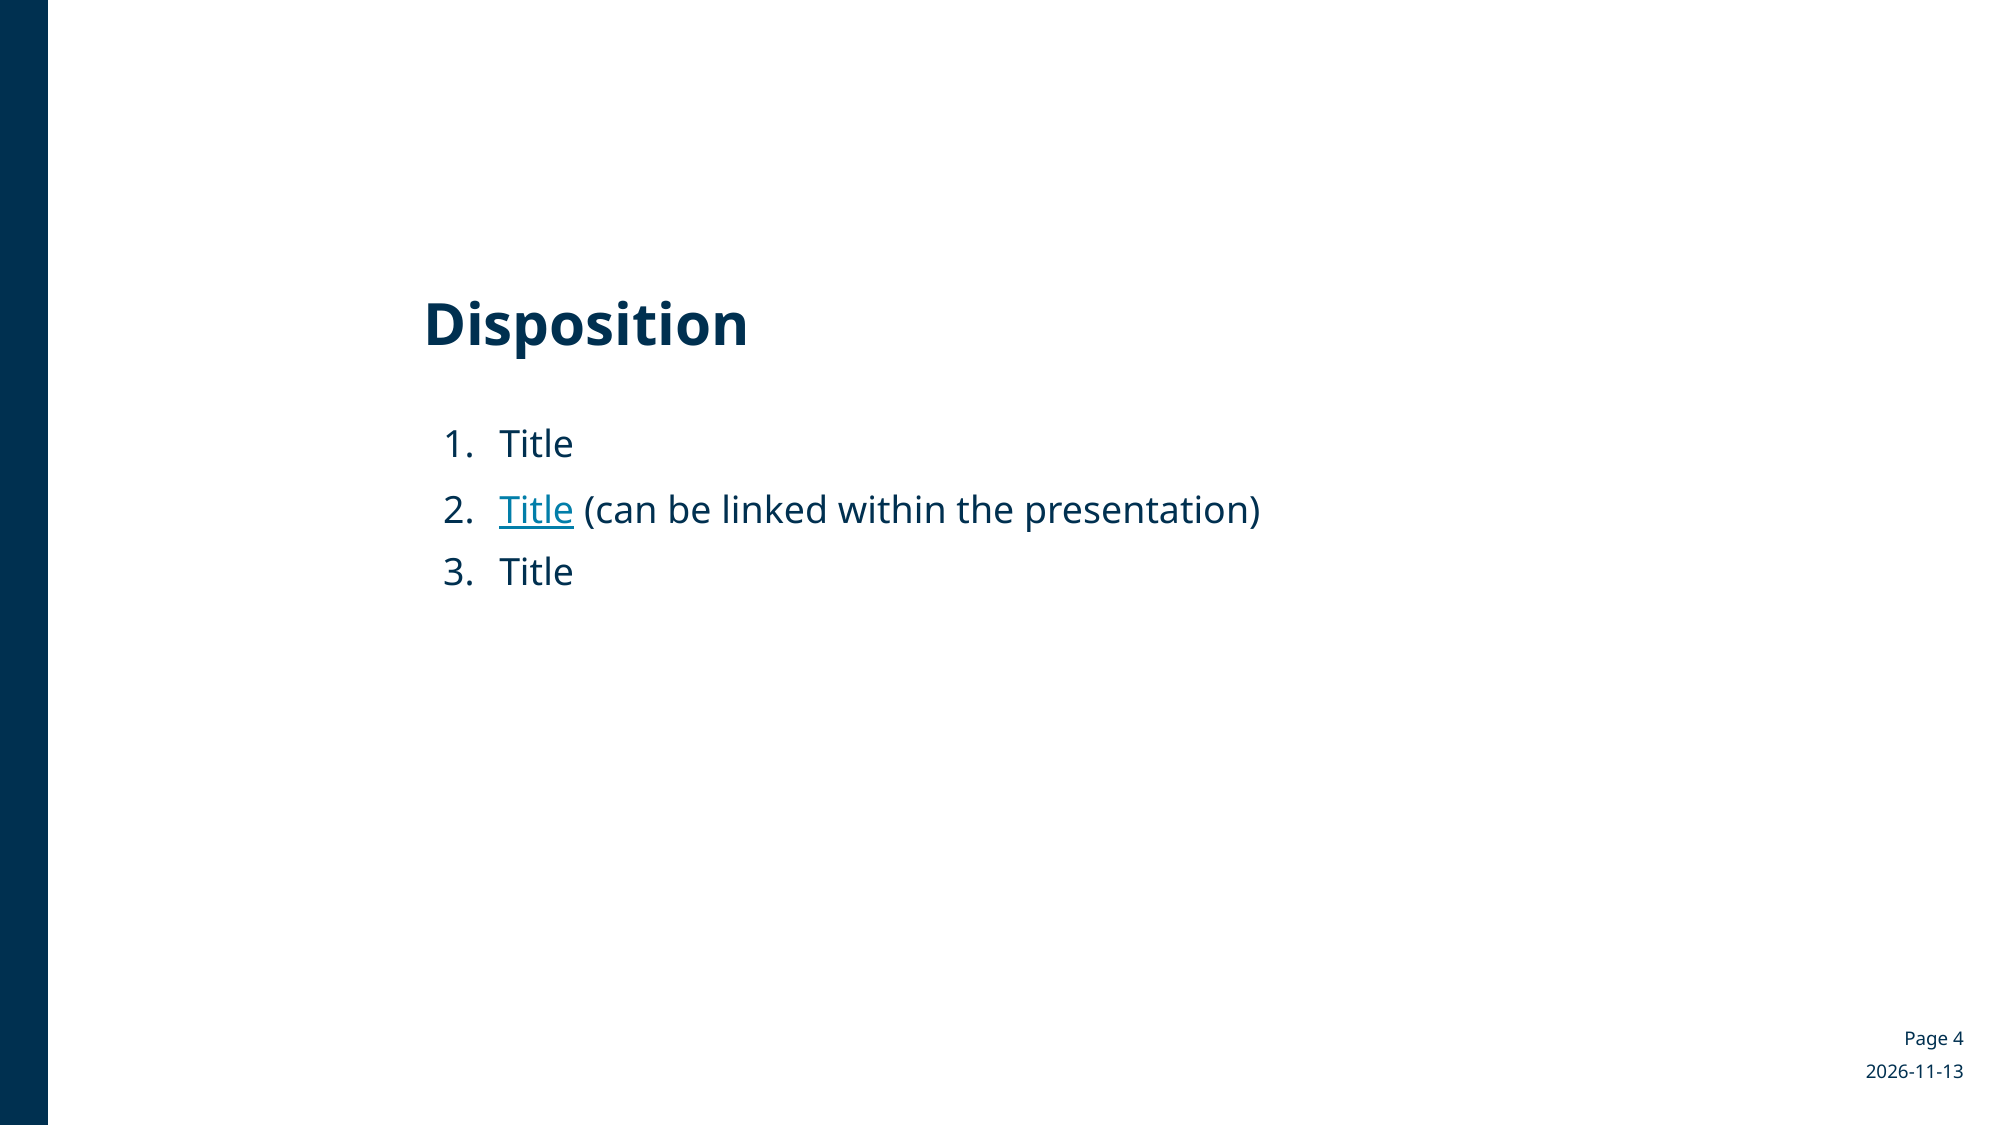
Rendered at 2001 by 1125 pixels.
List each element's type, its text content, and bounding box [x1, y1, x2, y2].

slide_number Page 4 [1528, 1009, 1979, 1070]
list Title Title (can be linked within the presentation) Title [428, 417, 1612, 872]
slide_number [1528, 1070, 1979, 1103]
list Disposition [408, 281, 1592, 366]
